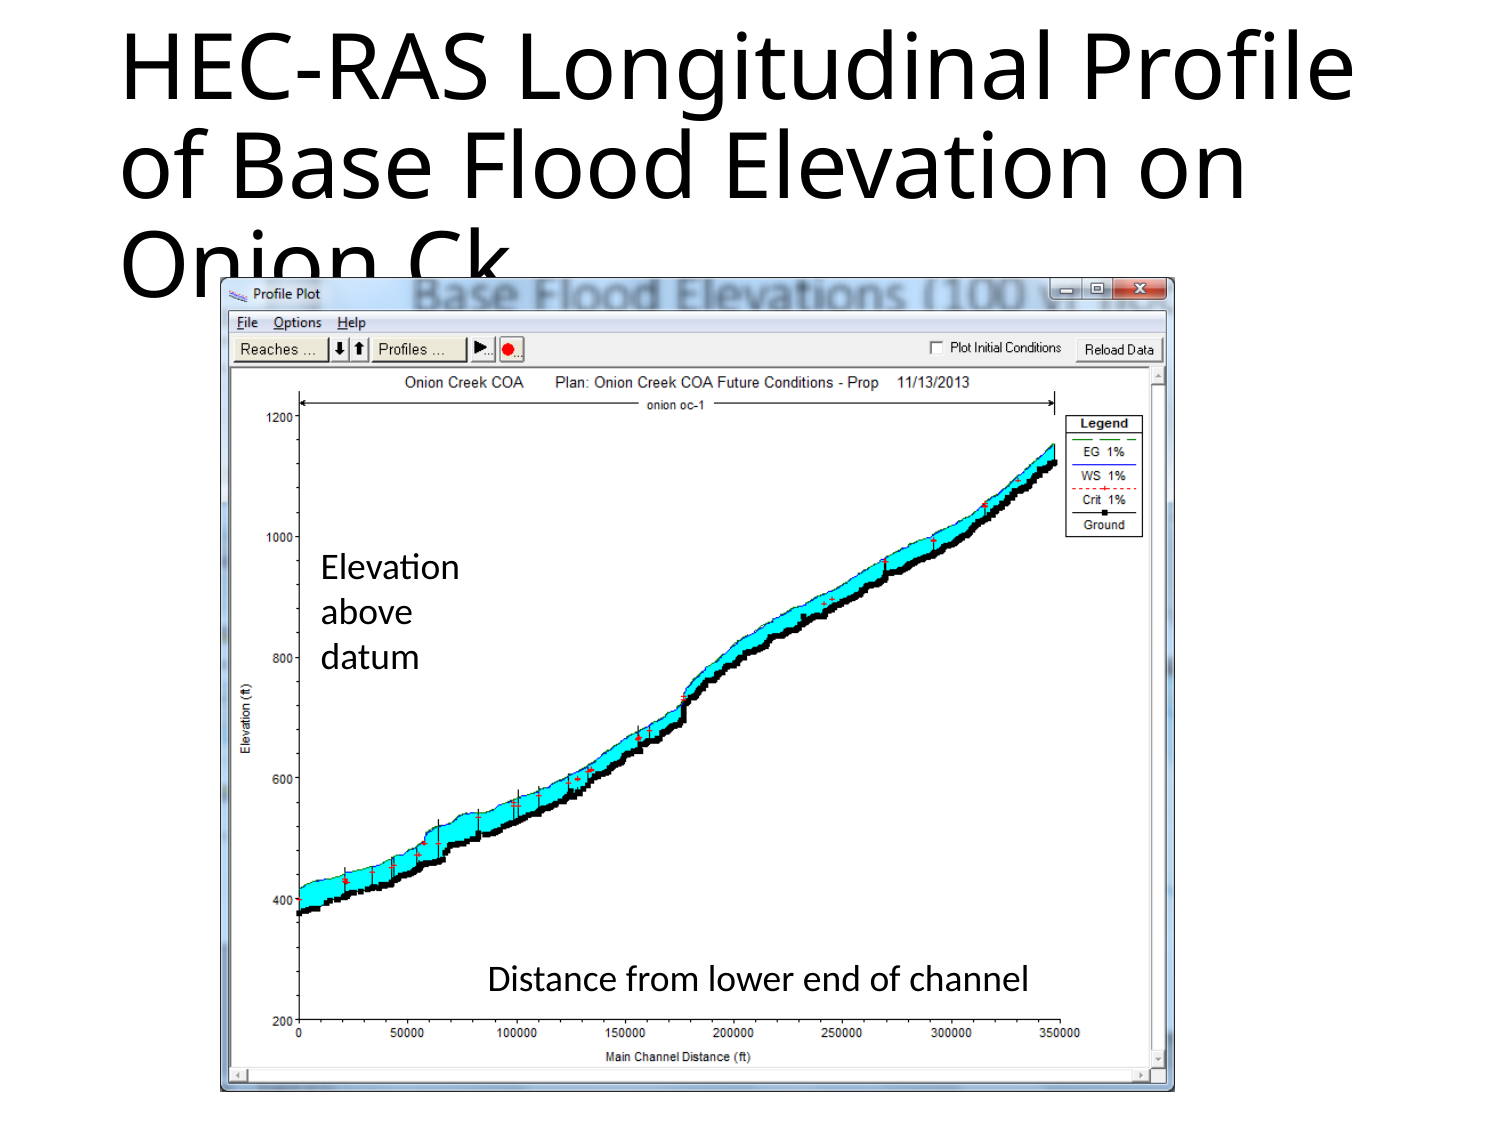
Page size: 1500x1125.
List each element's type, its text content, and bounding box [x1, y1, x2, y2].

title HEC-RAS Longitudinal Profile of Base Flood Elevation on Onion Ck [103, 59, 1397, 278]
picture [220, 277, 1175, 1092]
